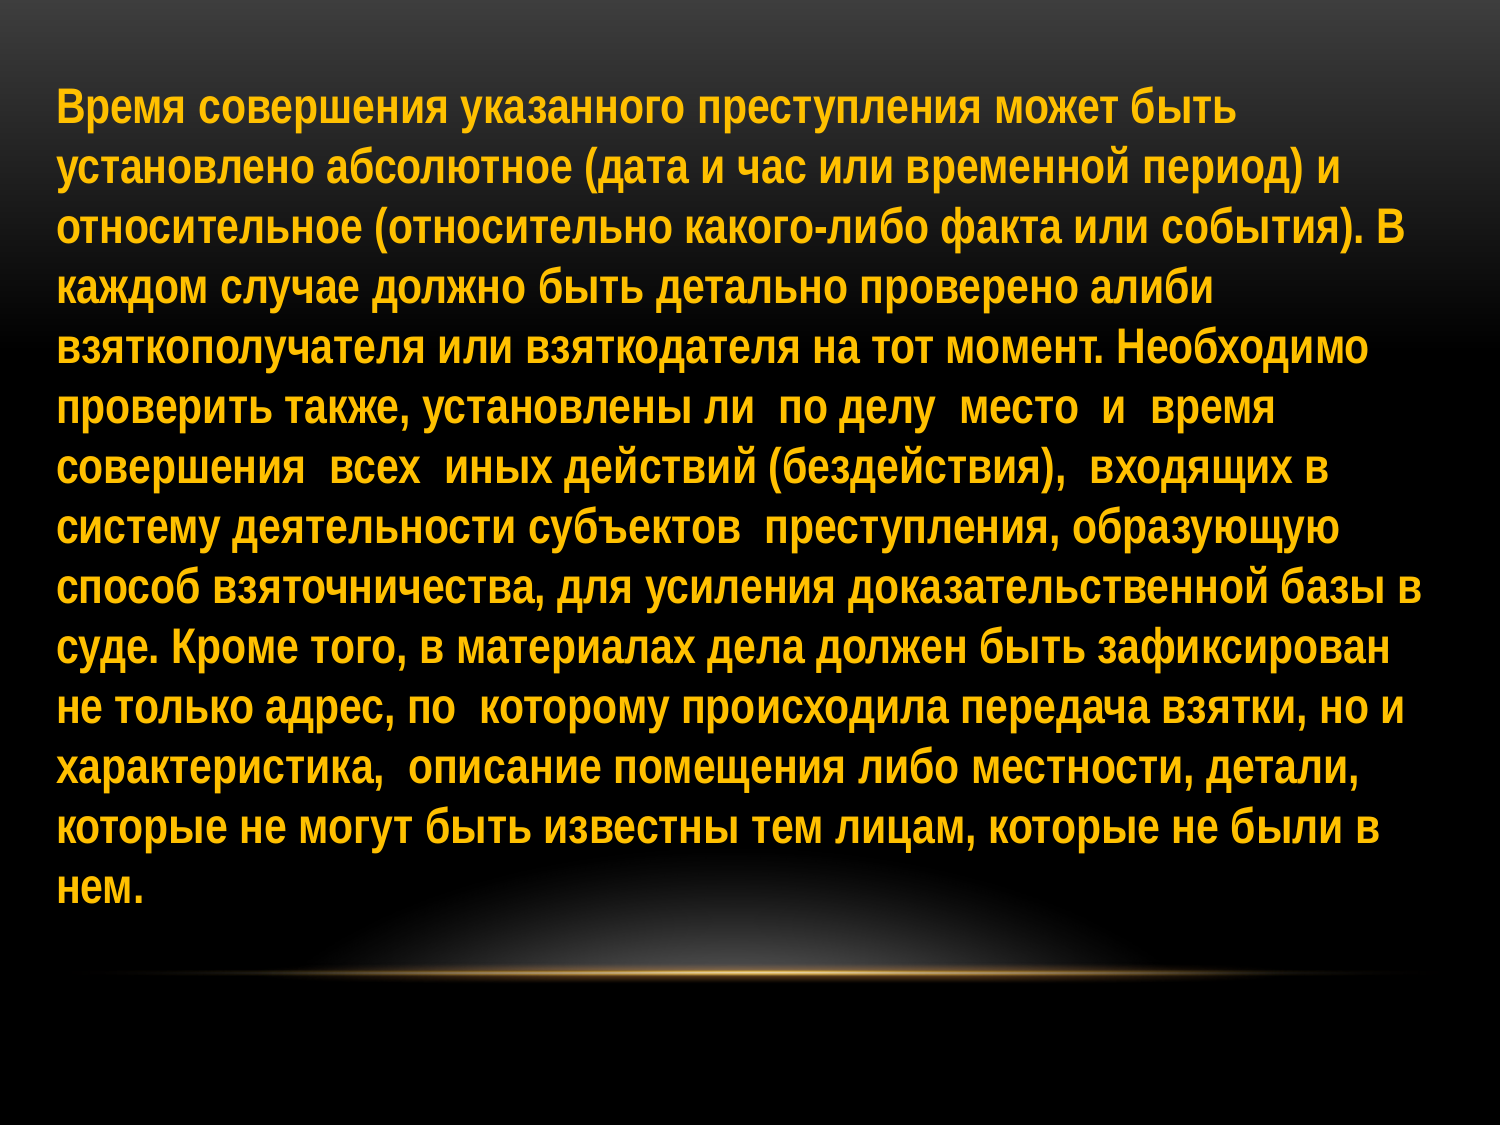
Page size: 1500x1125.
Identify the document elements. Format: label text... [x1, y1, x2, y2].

picture [0, 0, 1500, 1125]
text_box Время совершения указанного преступления может быть установлено абсолютное (дата и час или временной период) и относительное (относительно какого-либо факта или события). В каждом случае должно быть детально проверено алиби взяткополучателя или взяткодателя на тот момент. Необходимо проверить также, установлены ли по делу место и время совершения всех иных действий (бездействия), входящих в систему деятельности субъектов преступления, образующую способ взяточничества, для усиления доказательственной базы в суде. Кроме того, в материалах дела должен быть зафиксирован не только адрес, по которому происходила передача взятки, но и характеристика, описание помещения либо местности, детали, которые не могут быть известны тем лицам, которые не были в нем. [41, 66, 1447, 922]
